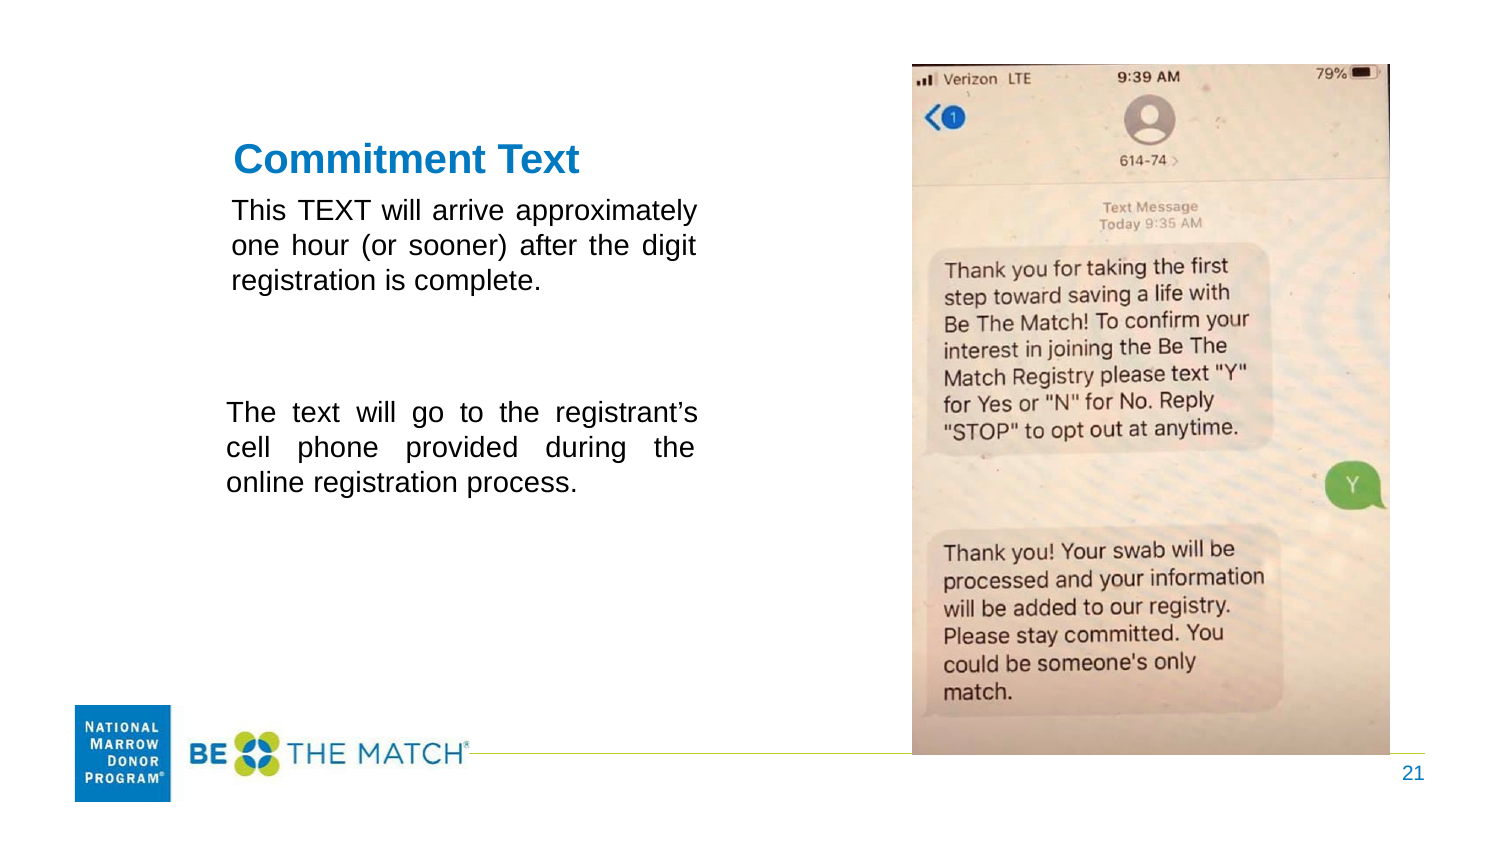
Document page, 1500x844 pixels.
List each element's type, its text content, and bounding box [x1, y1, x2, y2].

picture [912, 63, 1391, 755]
text_box 21 [1400, 759, 1449, 785]
text_box The text will go to the registrant’s cell phone provided during the online registration process. [224, 393, 715, 498]
text_box [74, 705, 470, 802]
text_box [66, 703, 429, 806]
title Commitment Text This TEXT will arrive approximately one hour (or sooner) after the digit registration is complete. [229, 131, 710, 297]
